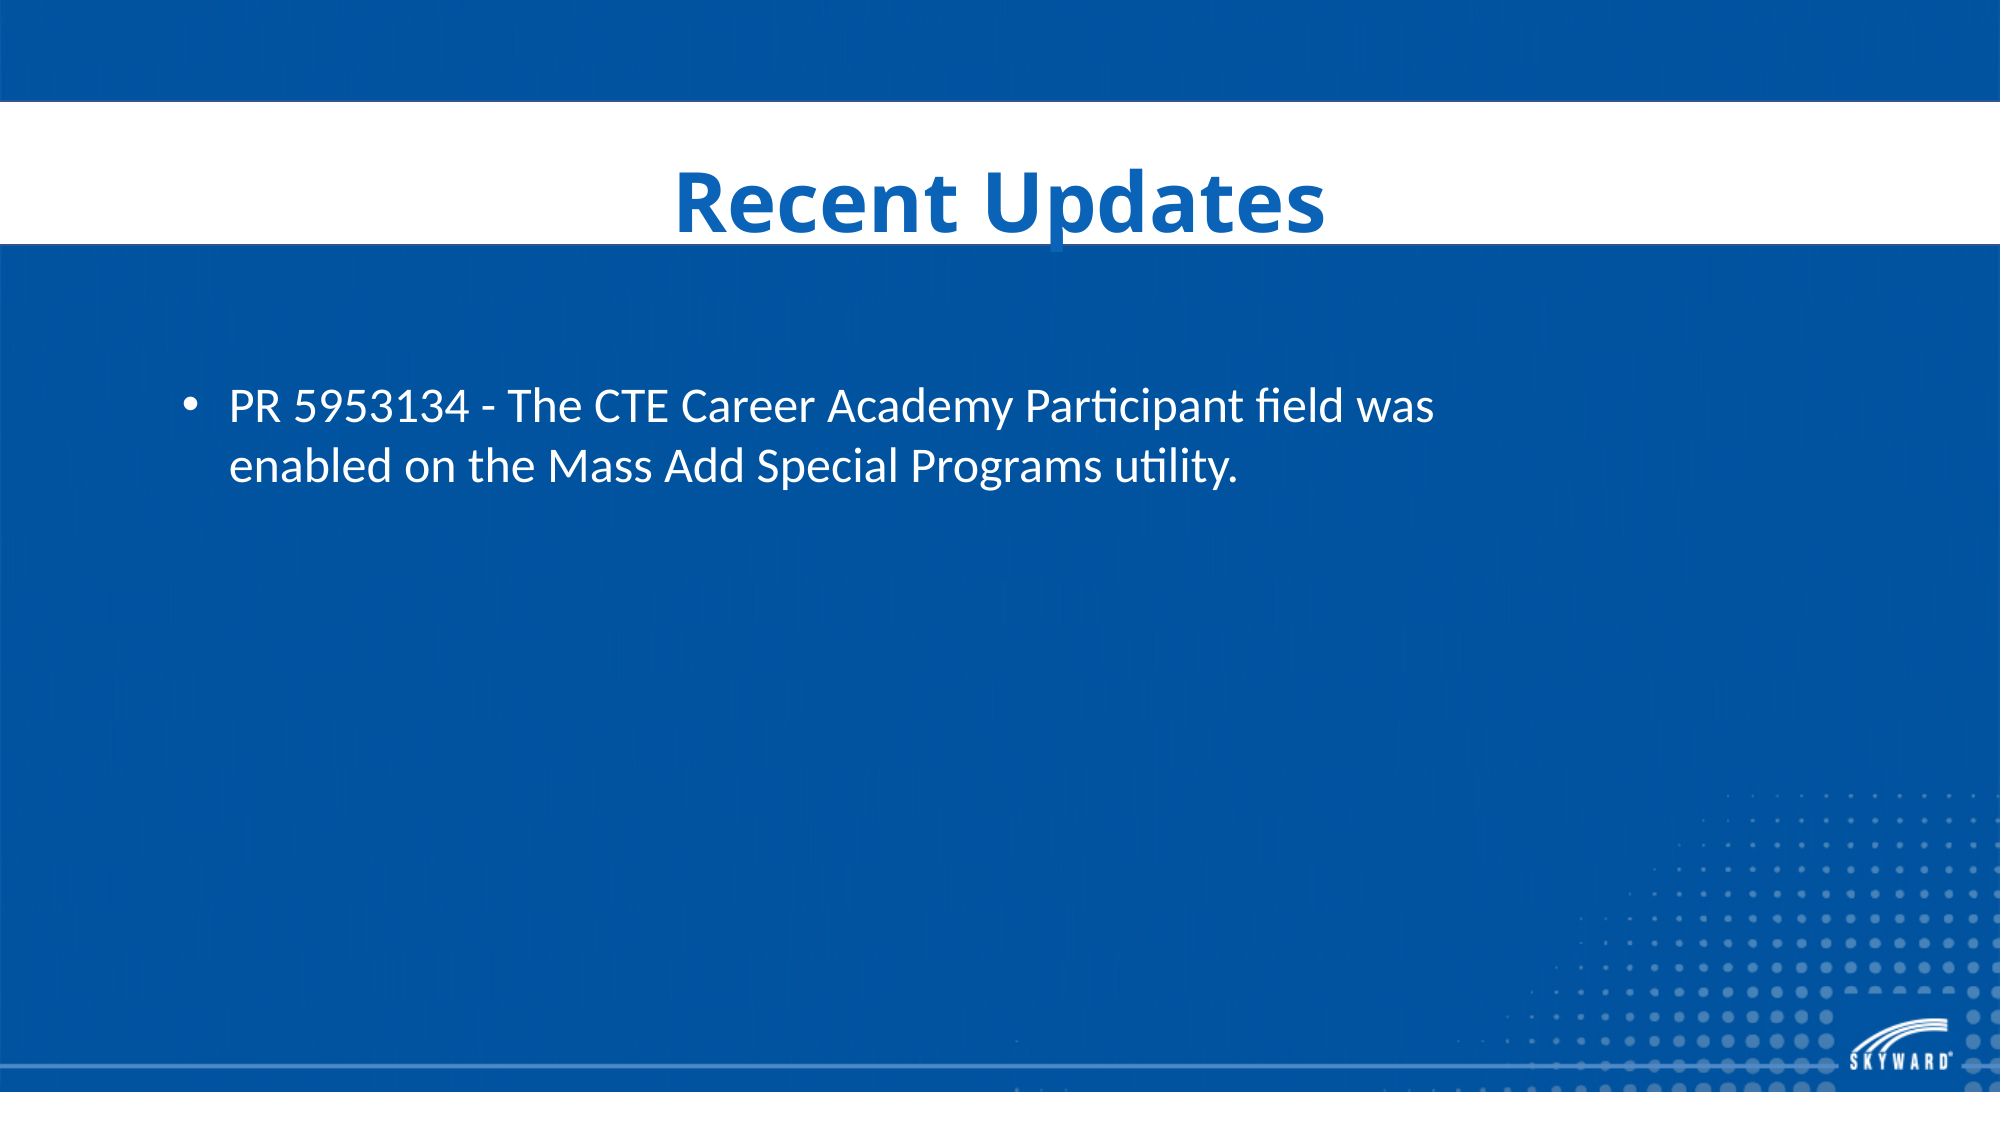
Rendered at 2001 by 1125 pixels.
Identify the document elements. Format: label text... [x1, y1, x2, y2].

picture [0, 246, 2000, 1092]
title Recent Updates [249, 113, 1750, 258]
text_box PR 5953134 - The CTE Career Academy Participant field was enabled on the Mass Add Special Programs utility. [167, 365, 1619, 501]
text_box [0, 100, 2000, 246]
picture [0, 0, 2000, 100]
